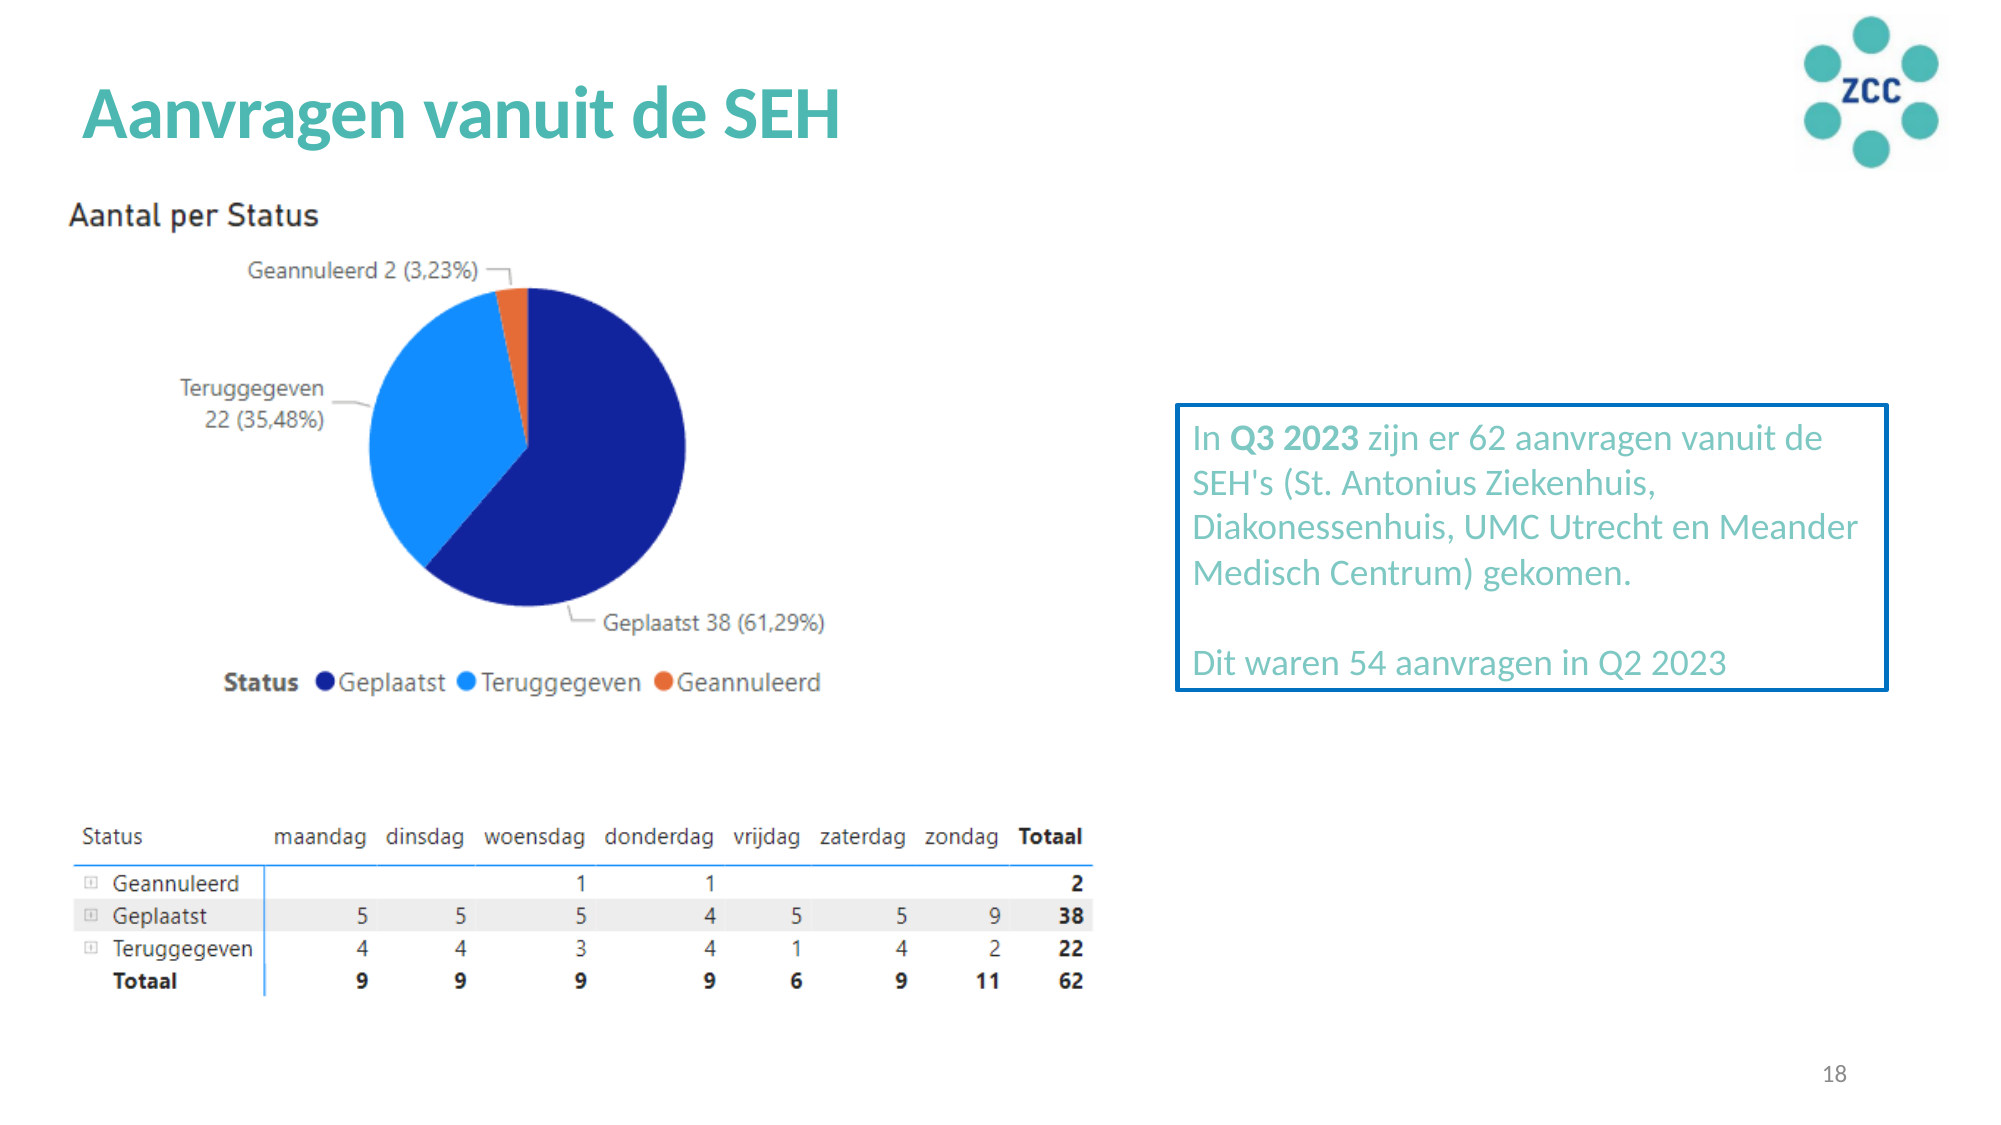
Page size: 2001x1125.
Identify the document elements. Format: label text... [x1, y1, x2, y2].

text_box In Q3 2023 zijn er 62 aanvragen vanuit de SEH's (St. Antonius Ziekenhuis, Diakonessenhuis, UMC Utrecht en Meander Medisch Centrum) gekomen. Dit waren 54 aanvragen in Q2 2023 [1177, 404, 1887, 690]
picture [67, 197, 899, 715]
text_box Aanvragen vanuit de SEH [67, 66, 1392, 163]
picture [1773, 0, 2000, 186]
picture [67, 800, 1125, 1020]
slide_number 18 [1412, 1042, 1863, 1103]
